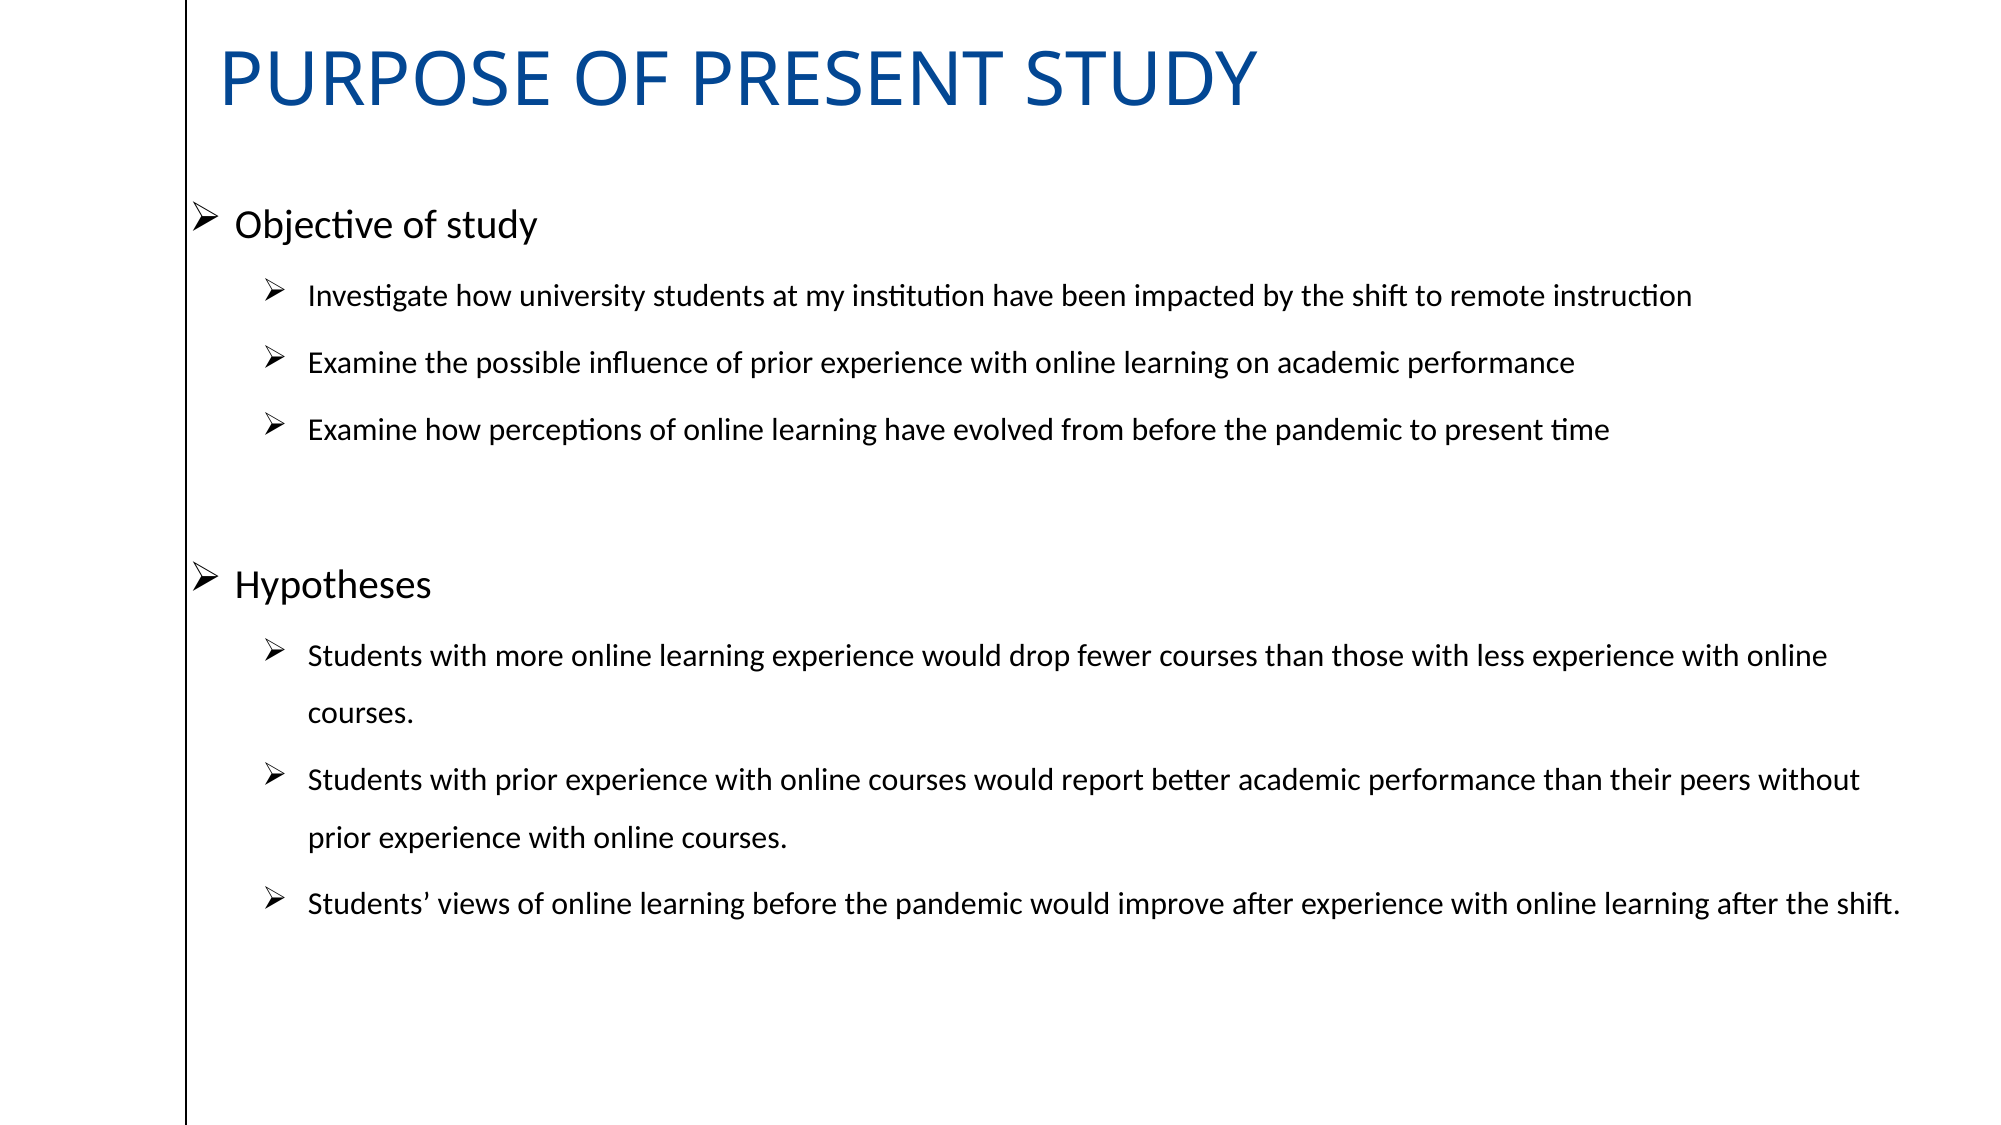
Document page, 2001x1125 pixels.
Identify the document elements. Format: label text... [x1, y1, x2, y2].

title Purpose of Present Study [218, 0, 1882, 129]
list Objective of study Investigate how university students at my institution have been impacted by the shift to remote instruction Examine the possible influence of prior experience with online learning on academic performance Examine how perceptions of online learning have evolved from before the pandemic to present time Hypotheses Students with more online learning experience would drop fewer courses than those with less experience with online courses. Students with prior experience with online courses would report better academic performance than their peers without prior experience with online courses. Students’ views of online learning before the pandemic would improve after experience with online learning after the shift. [189, 164, 1912, 1043]
